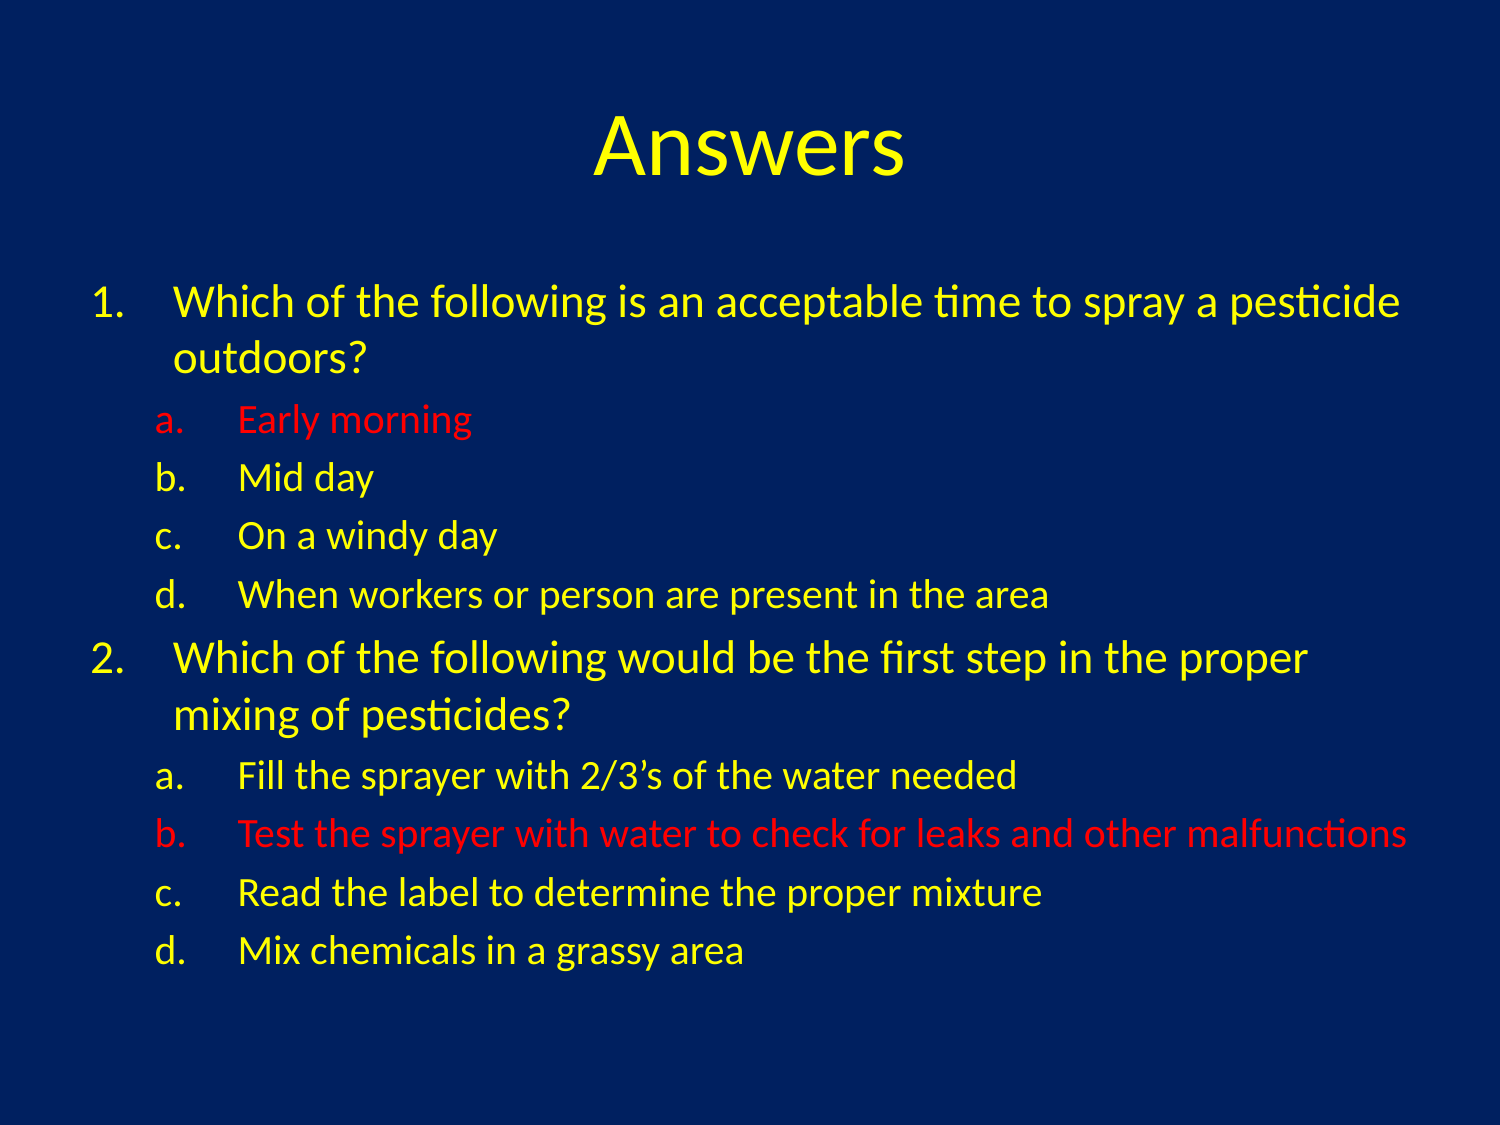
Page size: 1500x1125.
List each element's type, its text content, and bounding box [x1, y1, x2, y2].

list Which of the following is an acceptable time to spray a pesticide outdoors? Early morning Mid day On a windy day When workers or person are present in the area Which of the following would be the first step in the proper mixing of pesticides? Fill the sprayer with 2/3’s of the water needed Test the sprayer with water to check for leaks and other malfunctions Read the label to determine the proper mixture Mix chemicals in a grassy area [75, 262, 1425, 1005]
title Answers [75, 45, 1425, 233]
